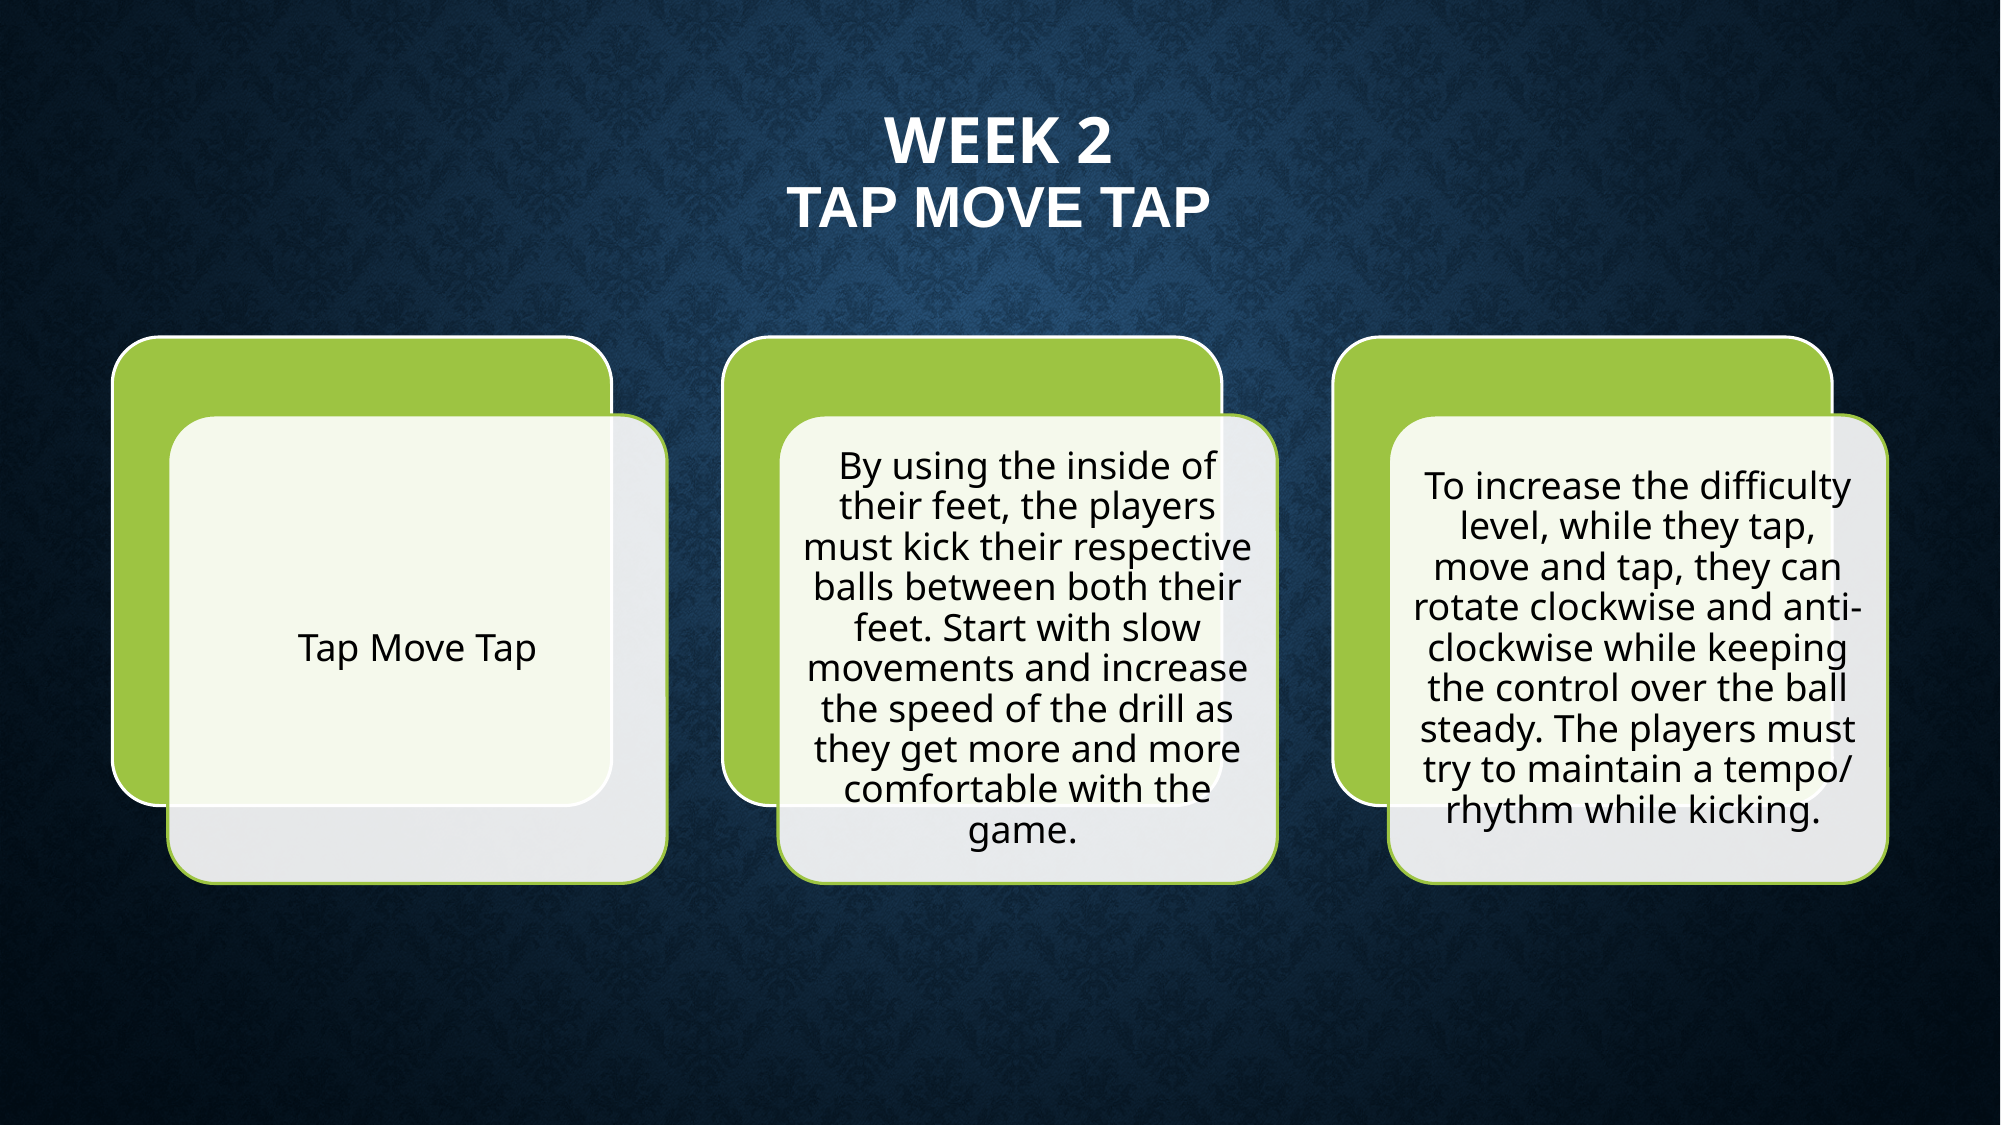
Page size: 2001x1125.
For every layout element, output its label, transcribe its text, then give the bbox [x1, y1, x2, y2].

picture [0, 0, 2001, 1125]
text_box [112, 336, 1888, 884]
title WEEK 2 TAP MOVE TAP [149, 99, 1849, 318]
